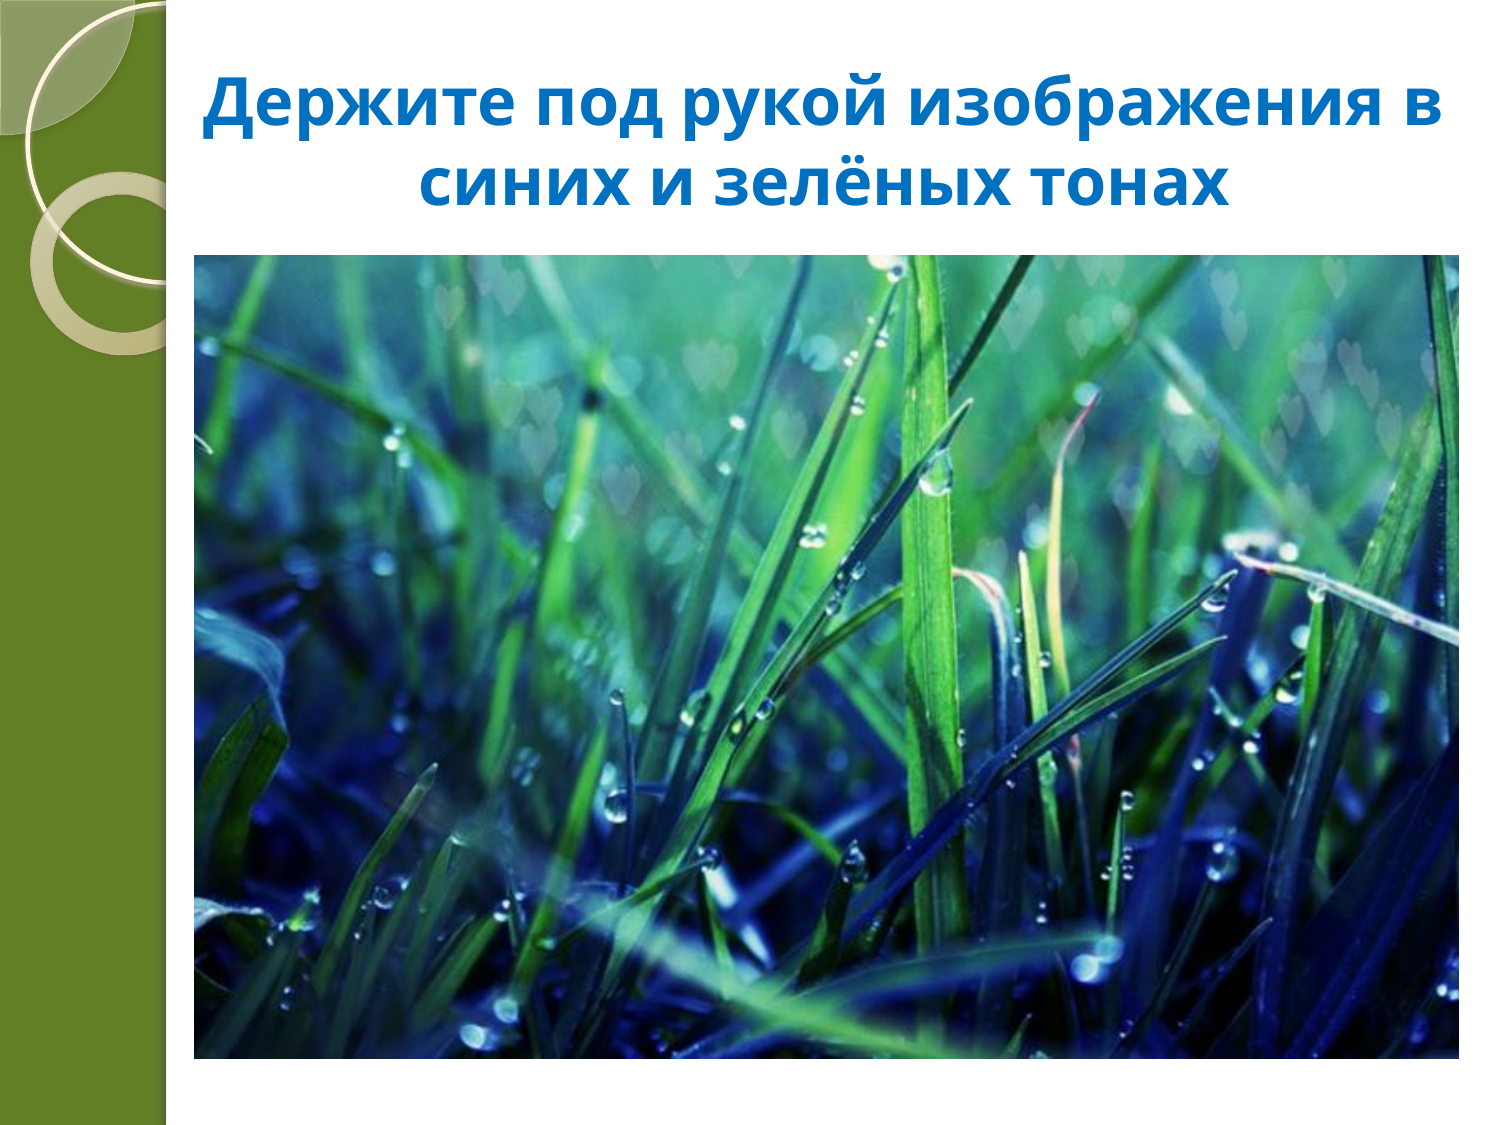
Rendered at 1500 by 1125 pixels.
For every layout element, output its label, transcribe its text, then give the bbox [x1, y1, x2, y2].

title Держите под рукой изображения в синих и зелёных тонах [183, 45, 1466, 233]
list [194, 255, 1459, 1059]
